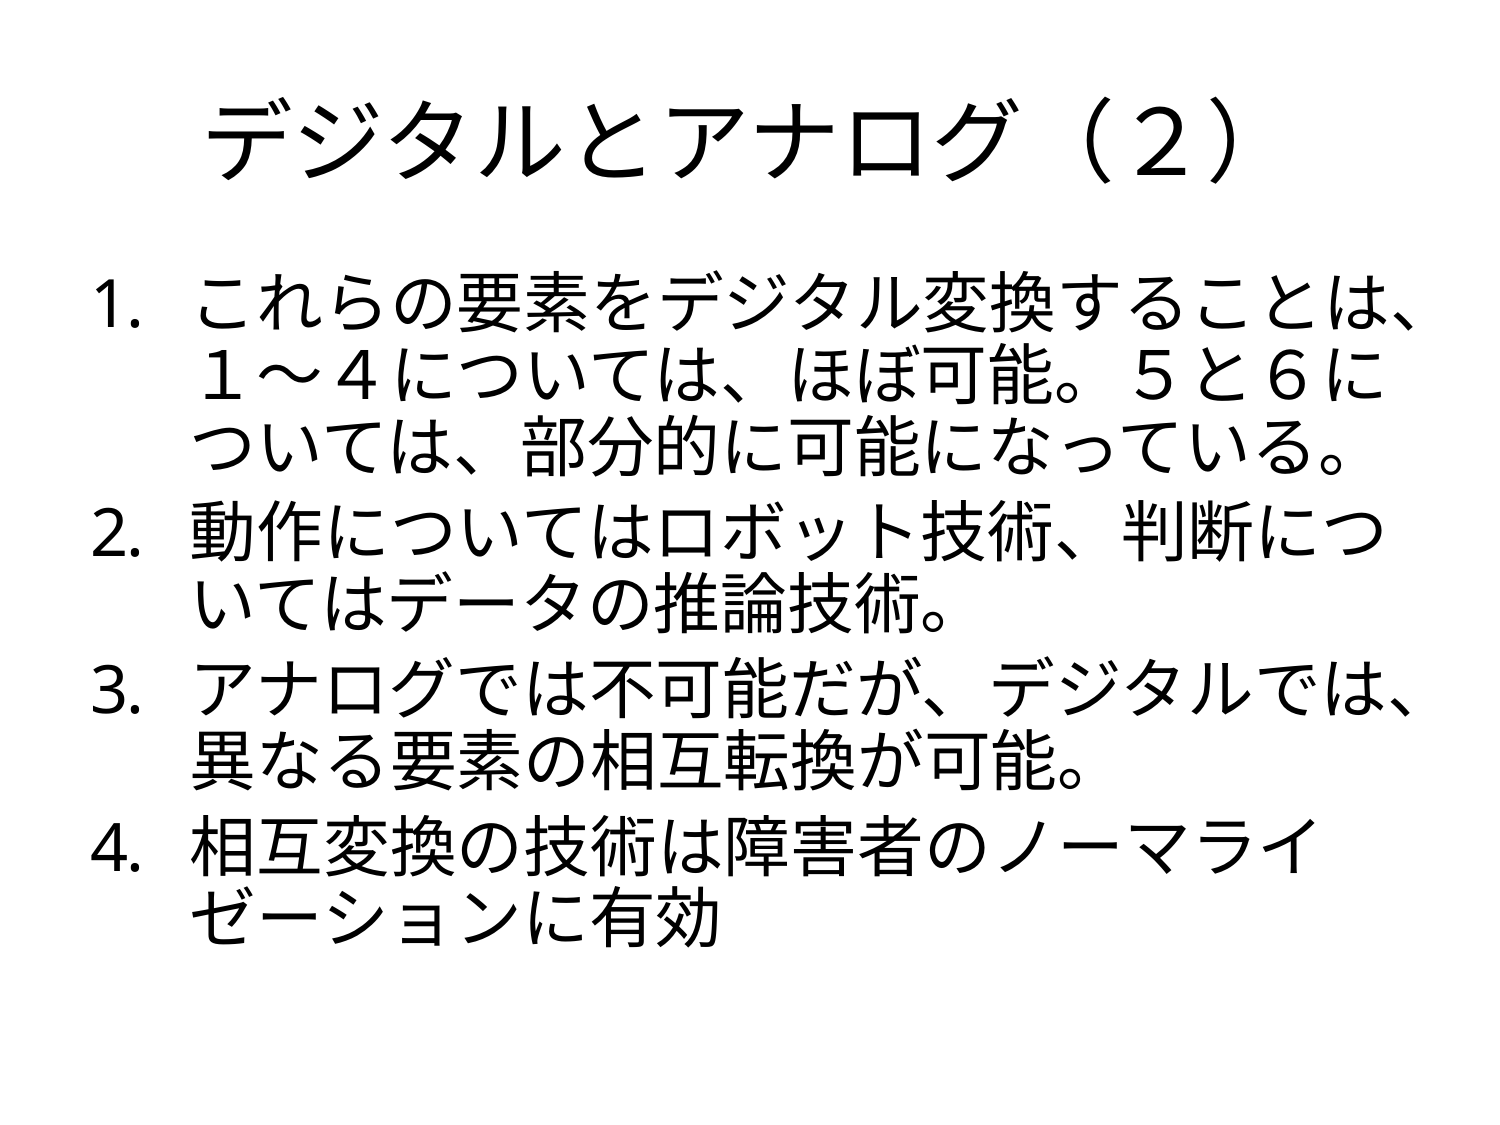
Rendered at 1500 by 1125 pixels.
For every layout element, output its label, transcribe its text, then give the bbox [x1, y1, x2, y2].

title デジタルとアナログ（２） [74, 44, 1426, 233]
list これらの要素をデジタル変換することは、１～４については、ほぼ可能。５と６については、部分的に可能になっている。 動作についてはロボット技術、判断についてはデータの推論技術。 アナログでは不可能だが、デジタルでは、異なる要素の相互転換が可能。 相互変換の技術は障害者のノーマライゼーションに有効 [74, 262, 1426, 1006]
